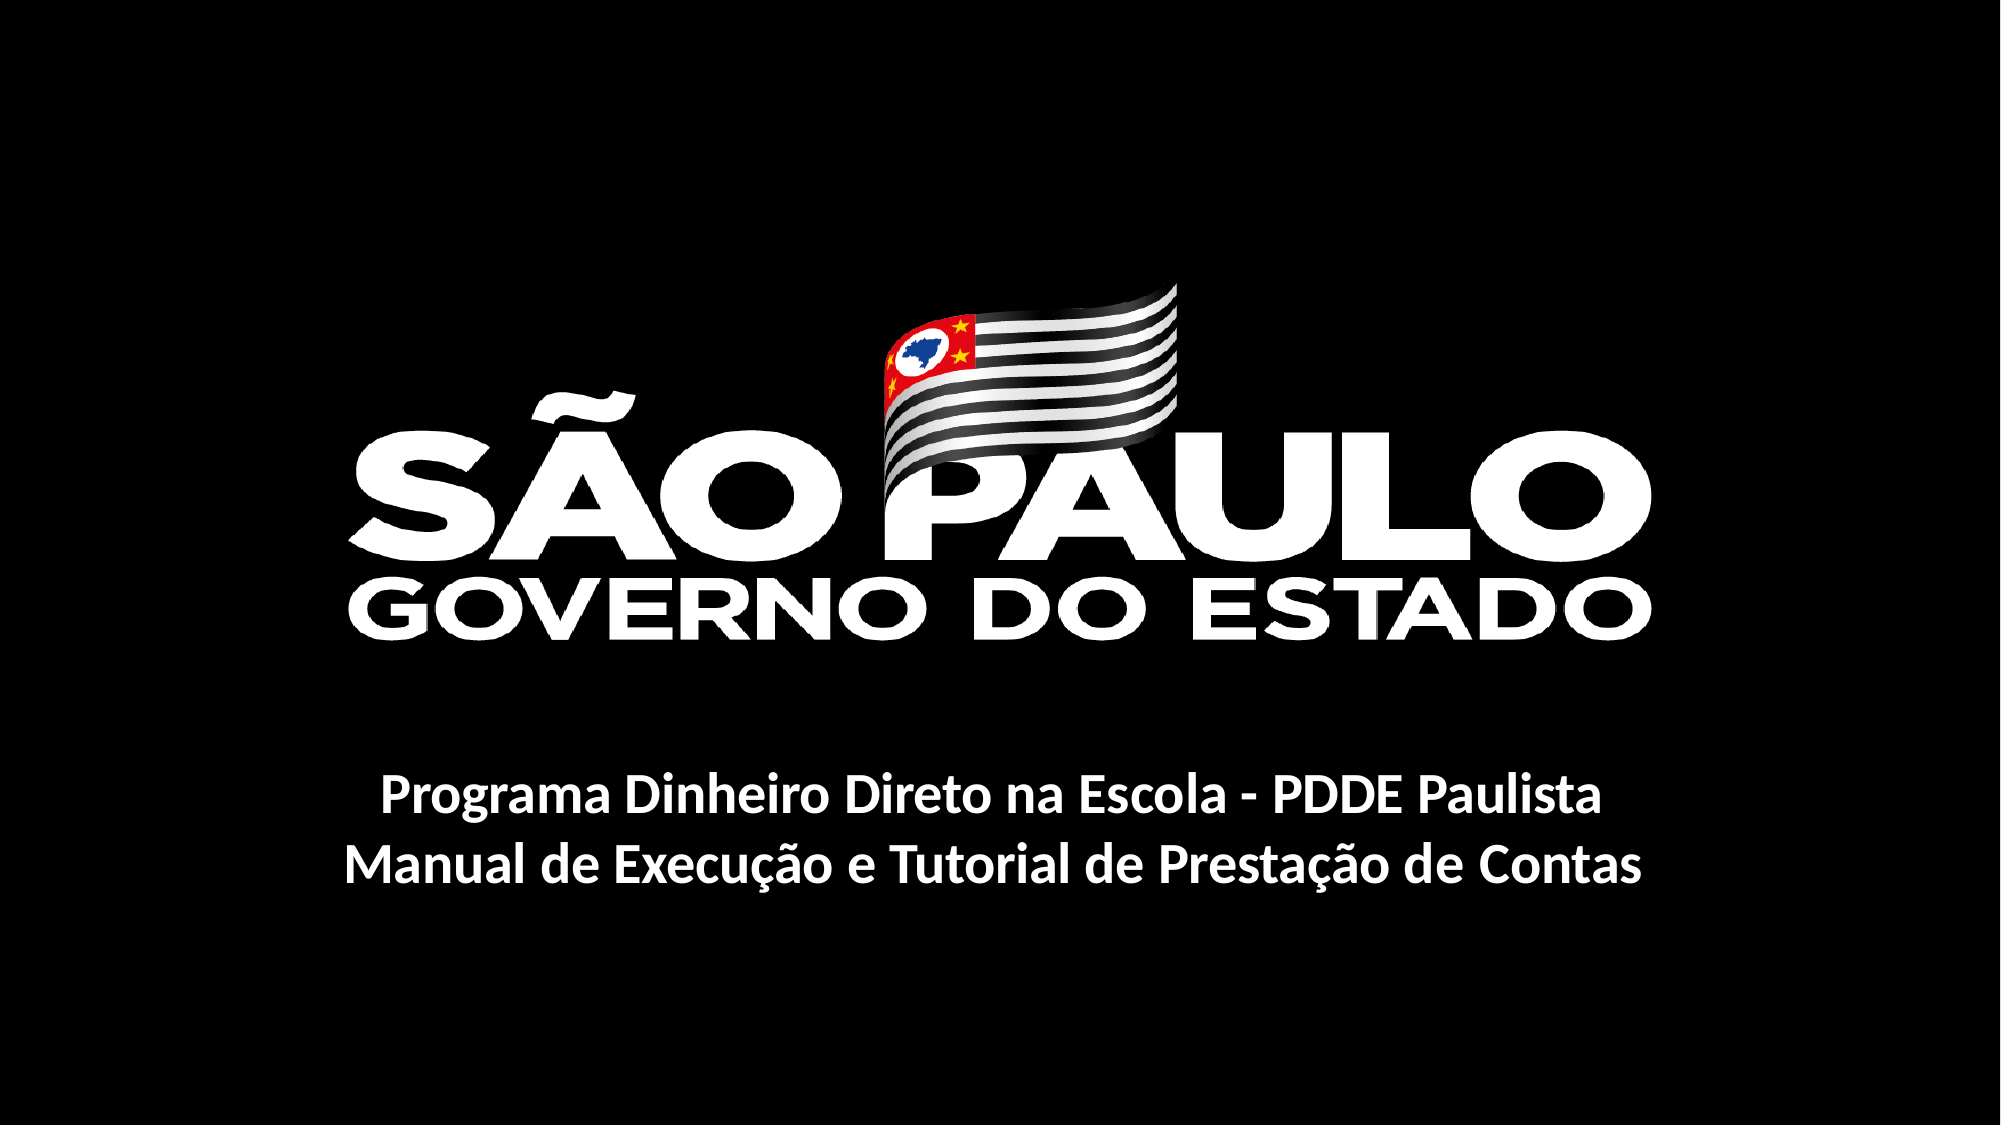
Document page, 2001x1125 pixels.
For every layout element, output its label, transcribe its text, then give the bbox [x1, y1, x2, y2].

picture [322, 278, 1678, 646]
text_box Programa Dinheiro Direto na Escola - PDDE Paulista Manual de Execução e Tutorial de Prestação de Contas [340, 753, 1659, 896]
